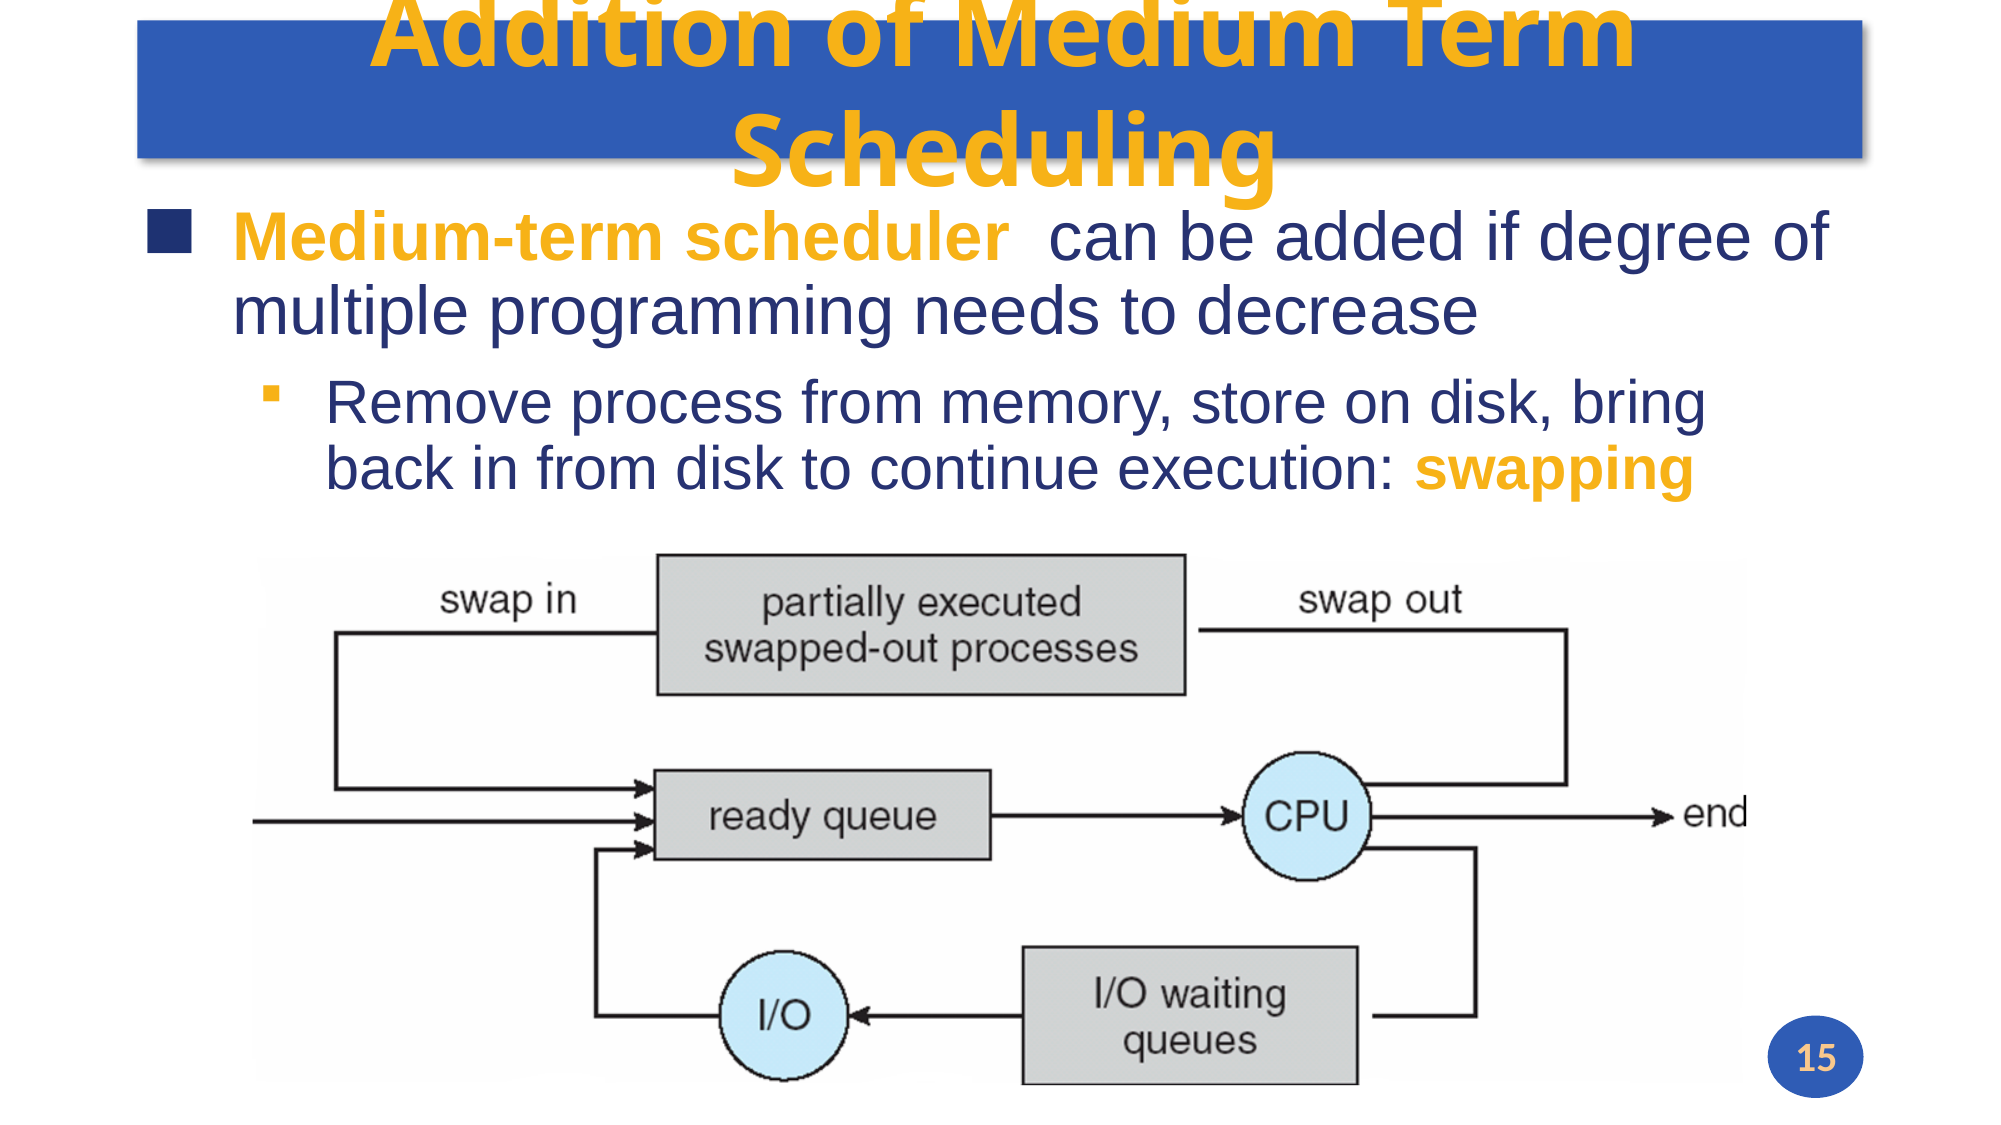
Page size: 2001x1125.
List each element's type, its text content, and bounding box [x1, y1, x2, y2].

title Addition of Medium Term Scheduling [137, 17, 1863, 156]
slide_number 15 [1767, 1015, 1866, 1095]
list Medium-term scheduler can be added if degree of multiple programming needs to decrease Remove process from memory, store on disk, bring back in from disk to continue execution: swapping [137, 193, 1863, 517]
picture [244, 544, 1755, 1094]
